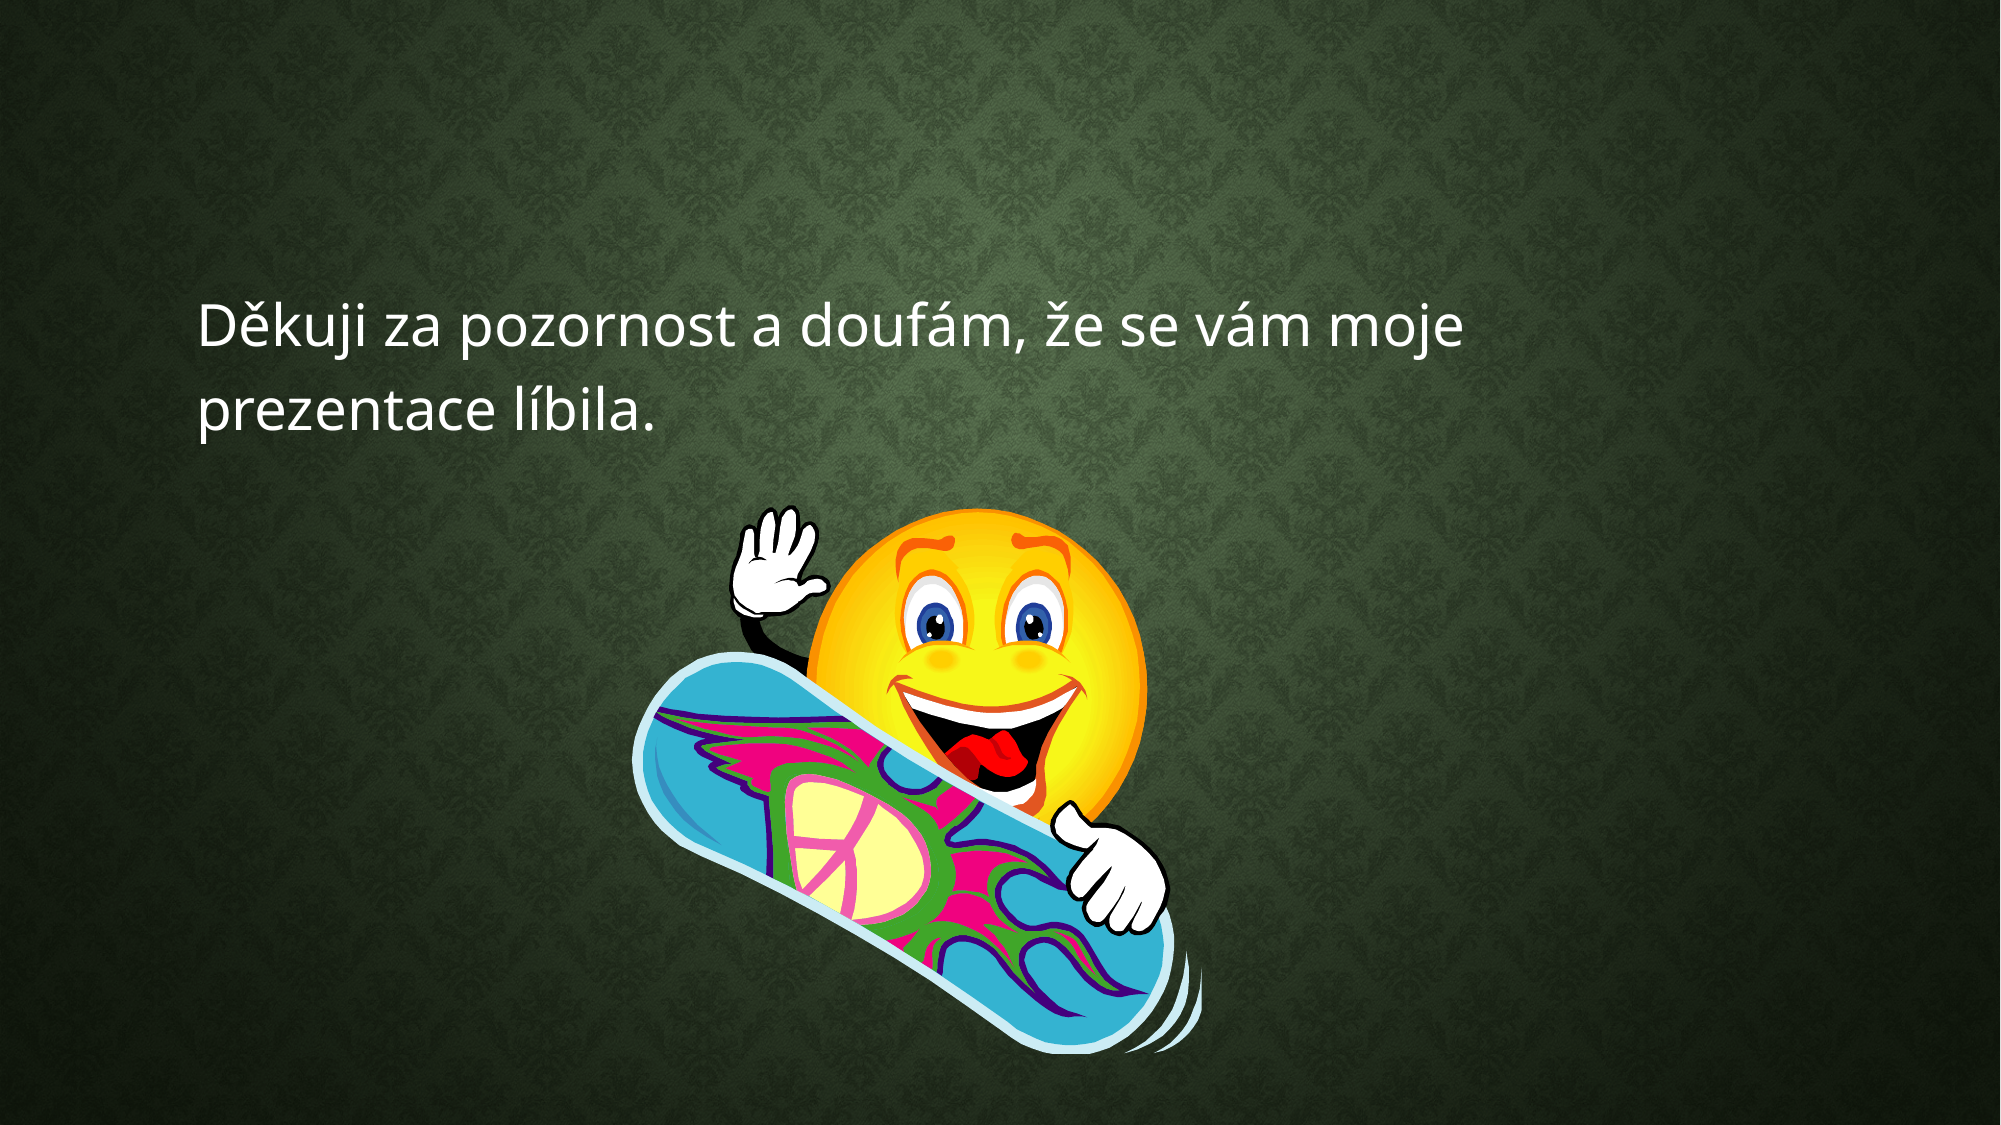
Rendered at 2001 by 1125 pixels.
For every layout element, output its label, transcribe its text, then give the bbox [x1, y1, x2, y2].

list Děkuji za pozornost a doufám, že se vám moje prezentace líbila. [181, 267, 1649, 956]
picture [627, 501, 1203, 1055]
